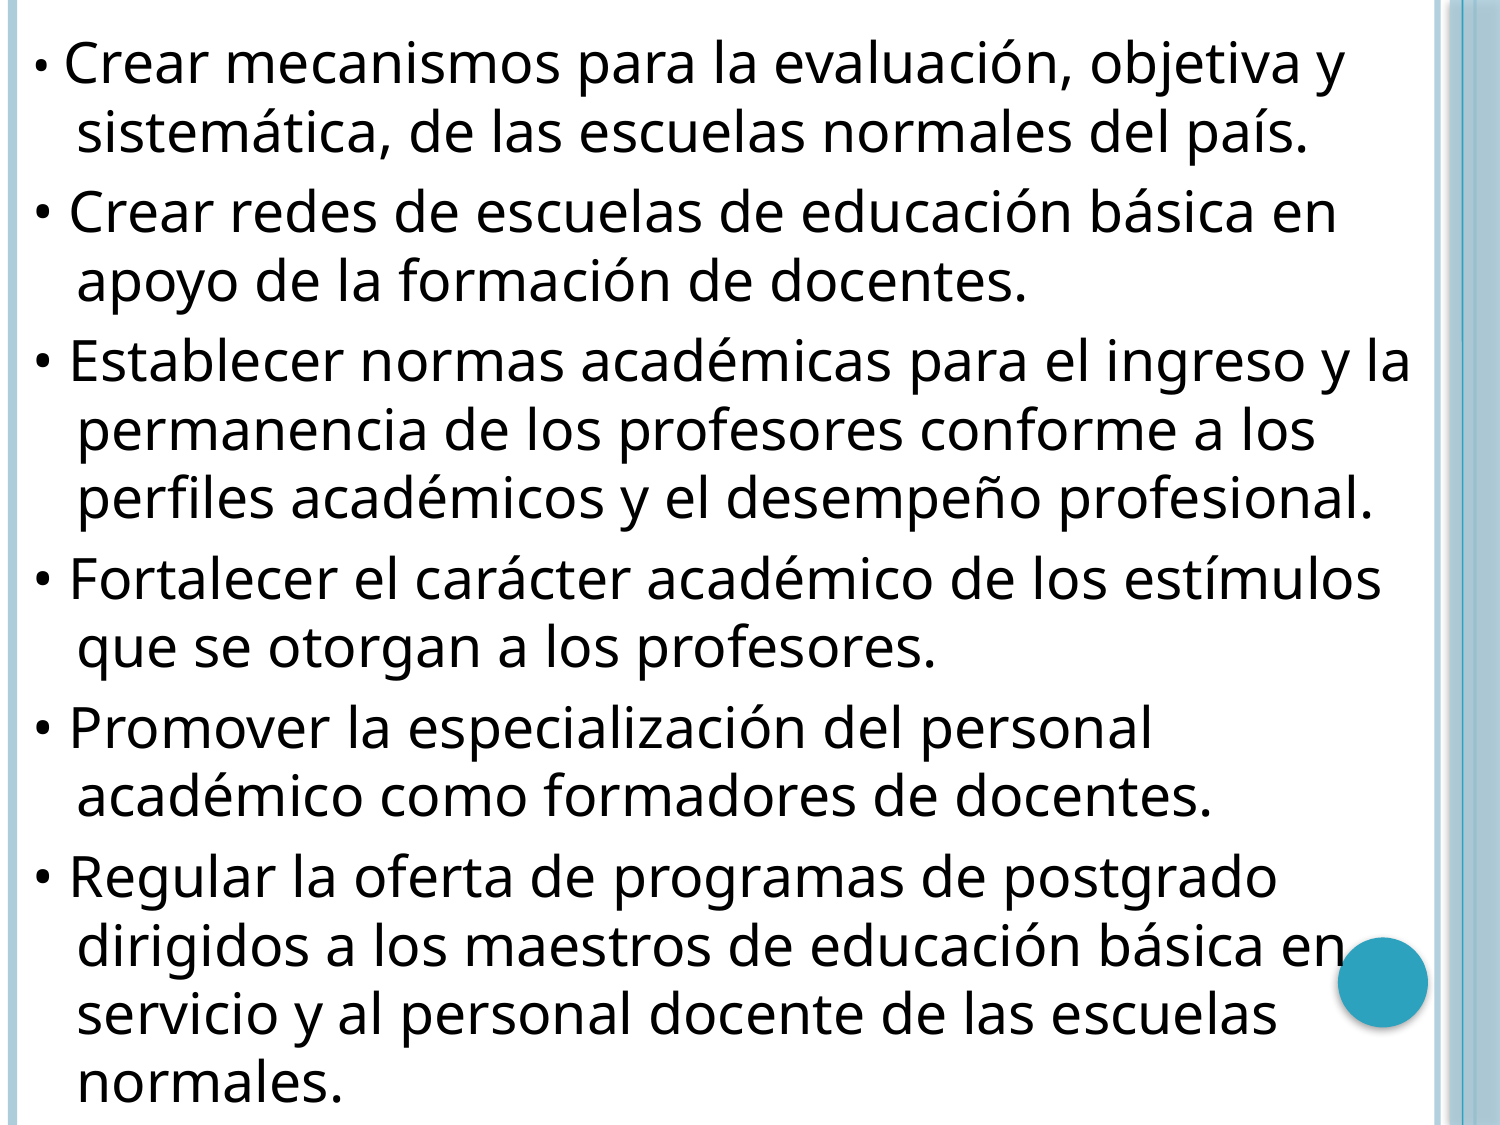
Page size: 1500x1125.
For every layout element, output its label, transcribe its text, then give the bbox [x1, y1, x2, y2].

list • Crear mecanismos para la evaluación, objetiva y sistemática, de las escuelas normales del país. • Crear redes de escuelas de educación básica en apoyo de la formación de docentes. • Establecer normas académicas para el ingreso y la permanencia de los profesores conforme a los perfiles académicos y el desempeño profesional. • Fortalecer el carácter académico de los estímulos que se otorgan a los profesores. • Promover la especialización del personal académico como formadores de docentes. • Regular la oferta de programas de postgrado dirigidos a los maestros de educación básica en servicio y al personal docente de las escuelas normales. [17, 19, 1471, 1125]
